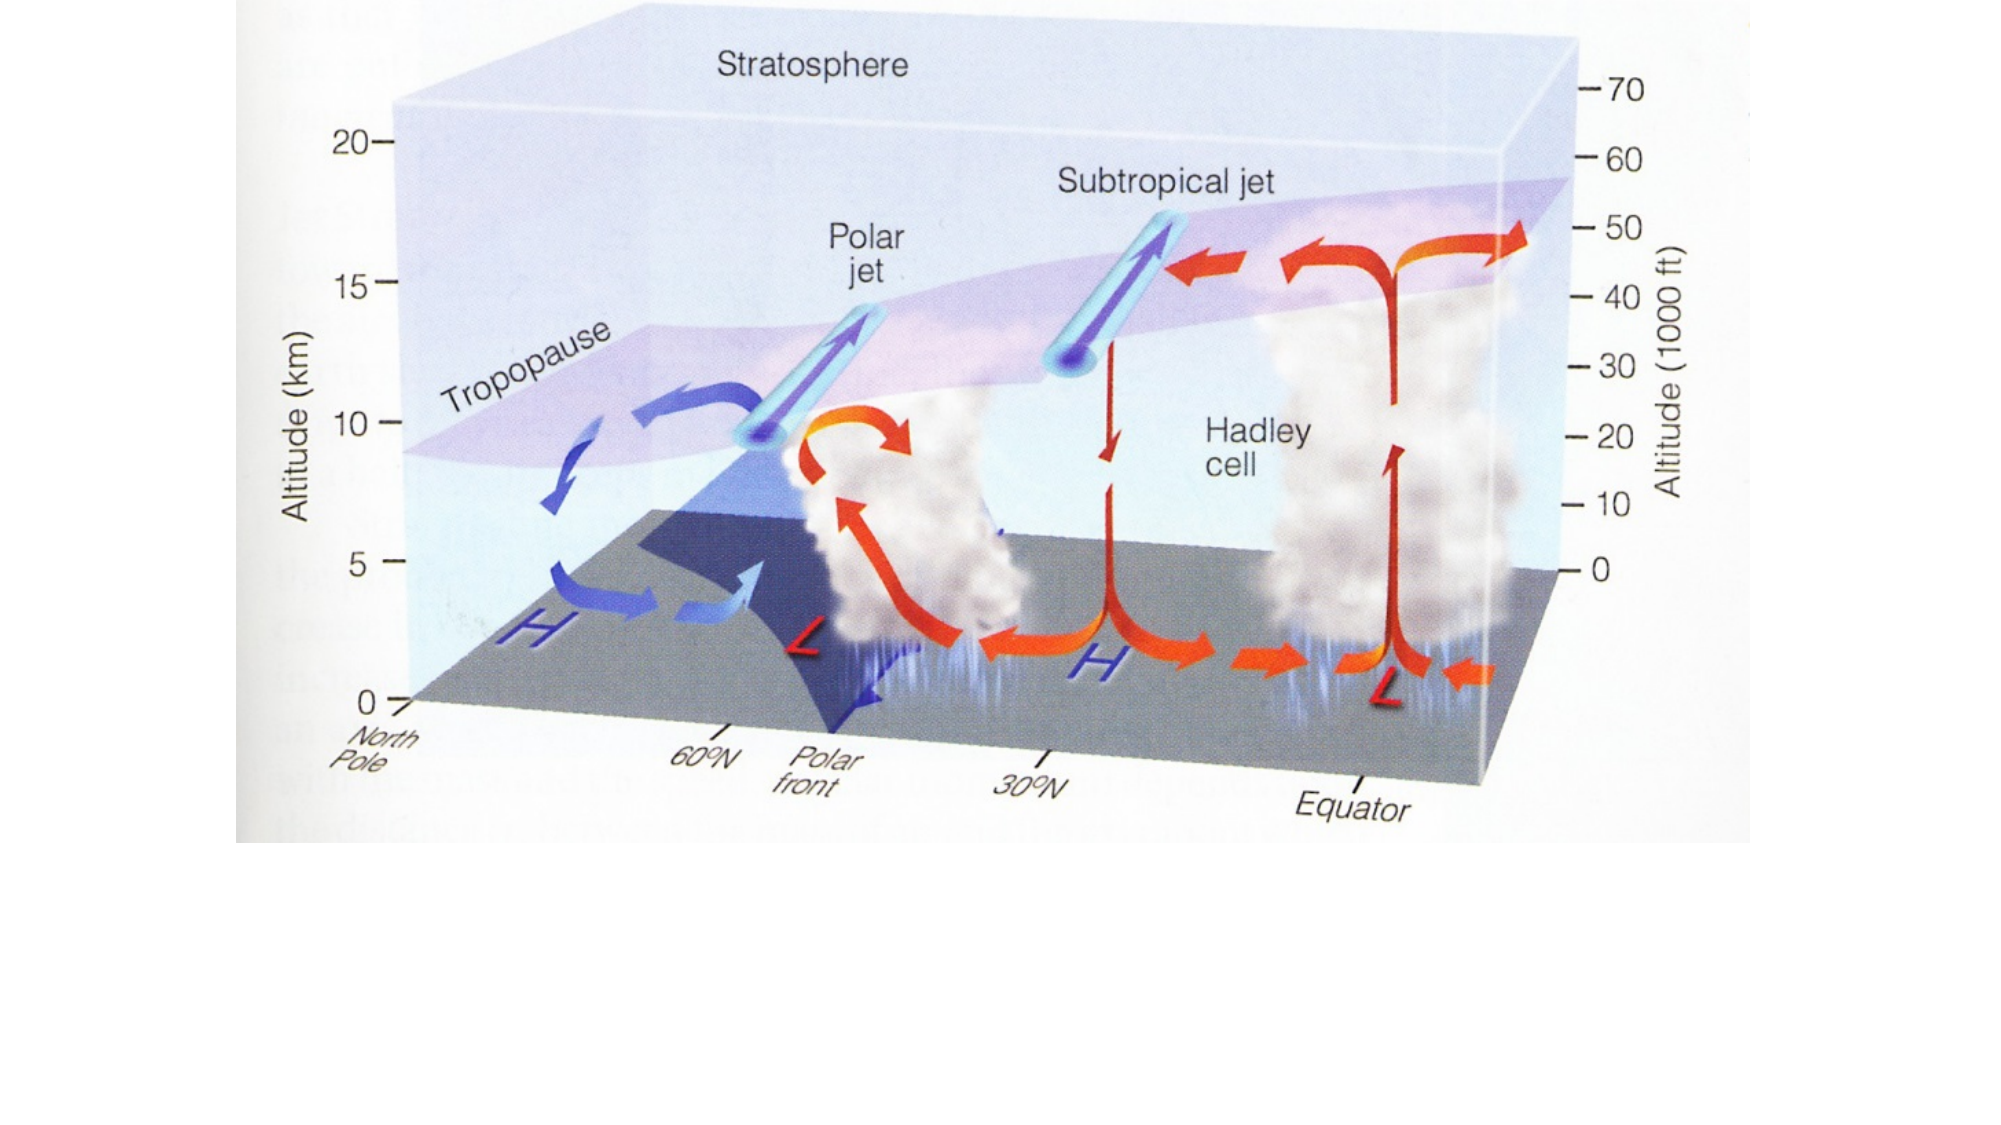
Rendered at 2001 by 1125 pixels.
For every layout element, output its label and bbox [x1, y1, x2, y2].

picture [236, 0, 1750, 843]
